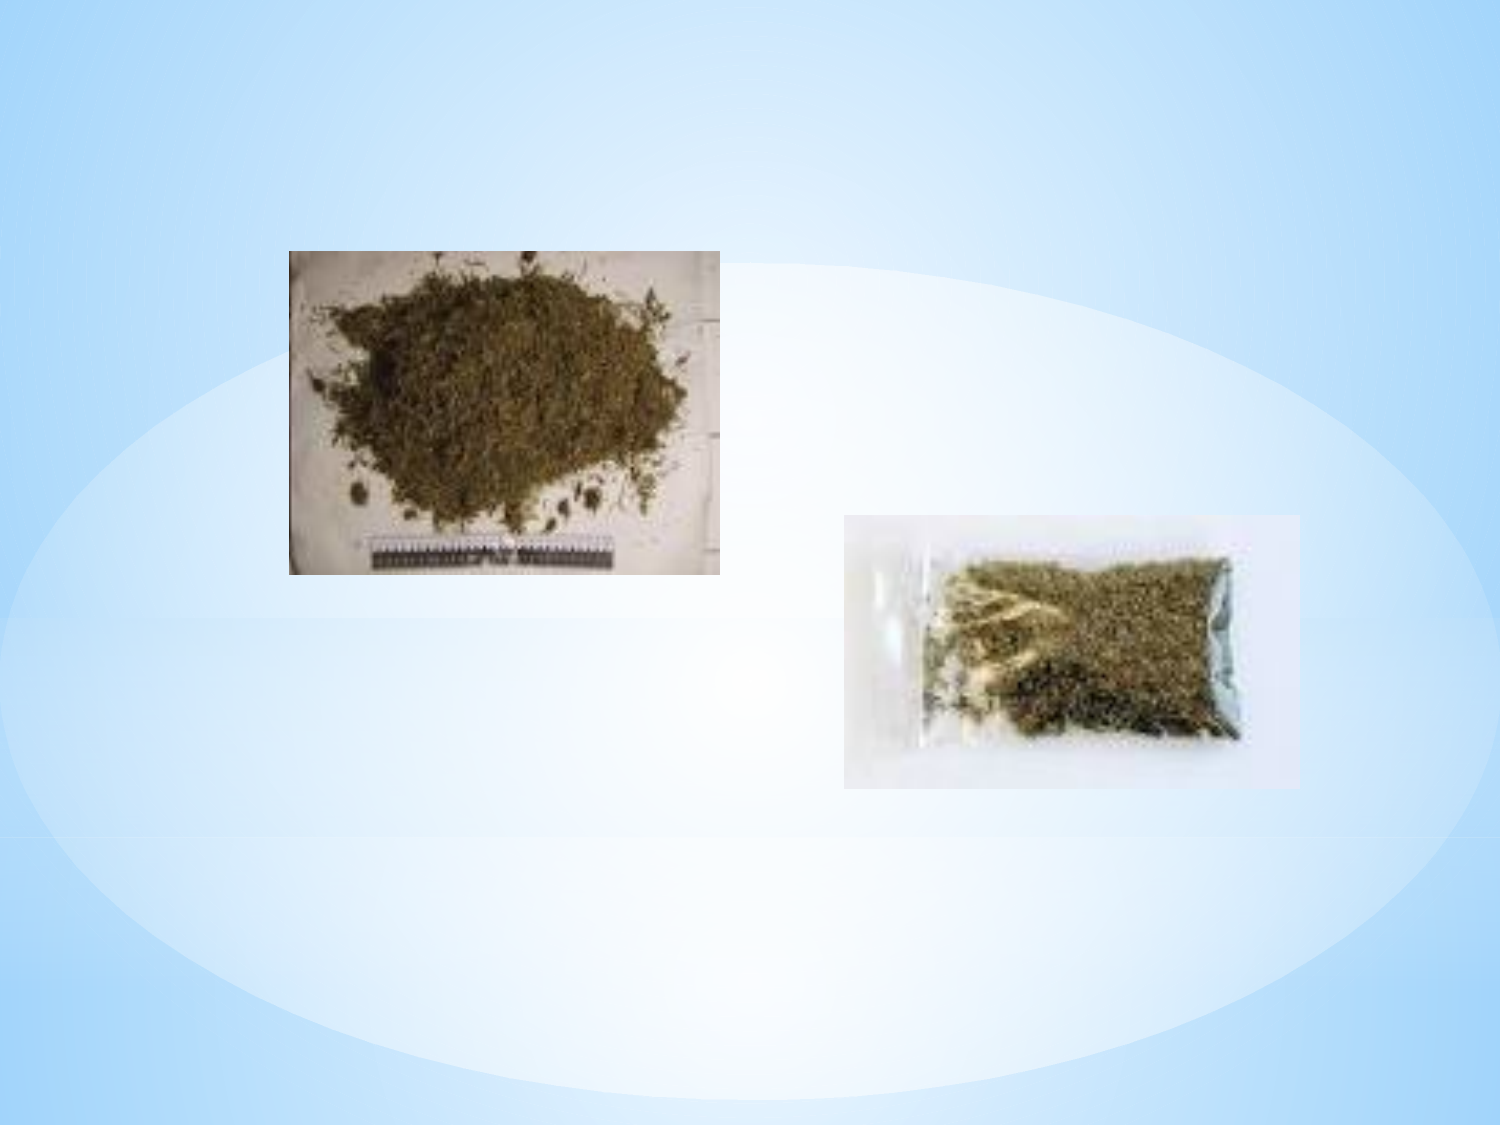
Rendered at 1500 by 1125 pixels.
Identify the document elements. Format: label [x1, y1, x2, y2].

picture [844, 514, 1300, 789]
picture [288, 250, 720, 575]
